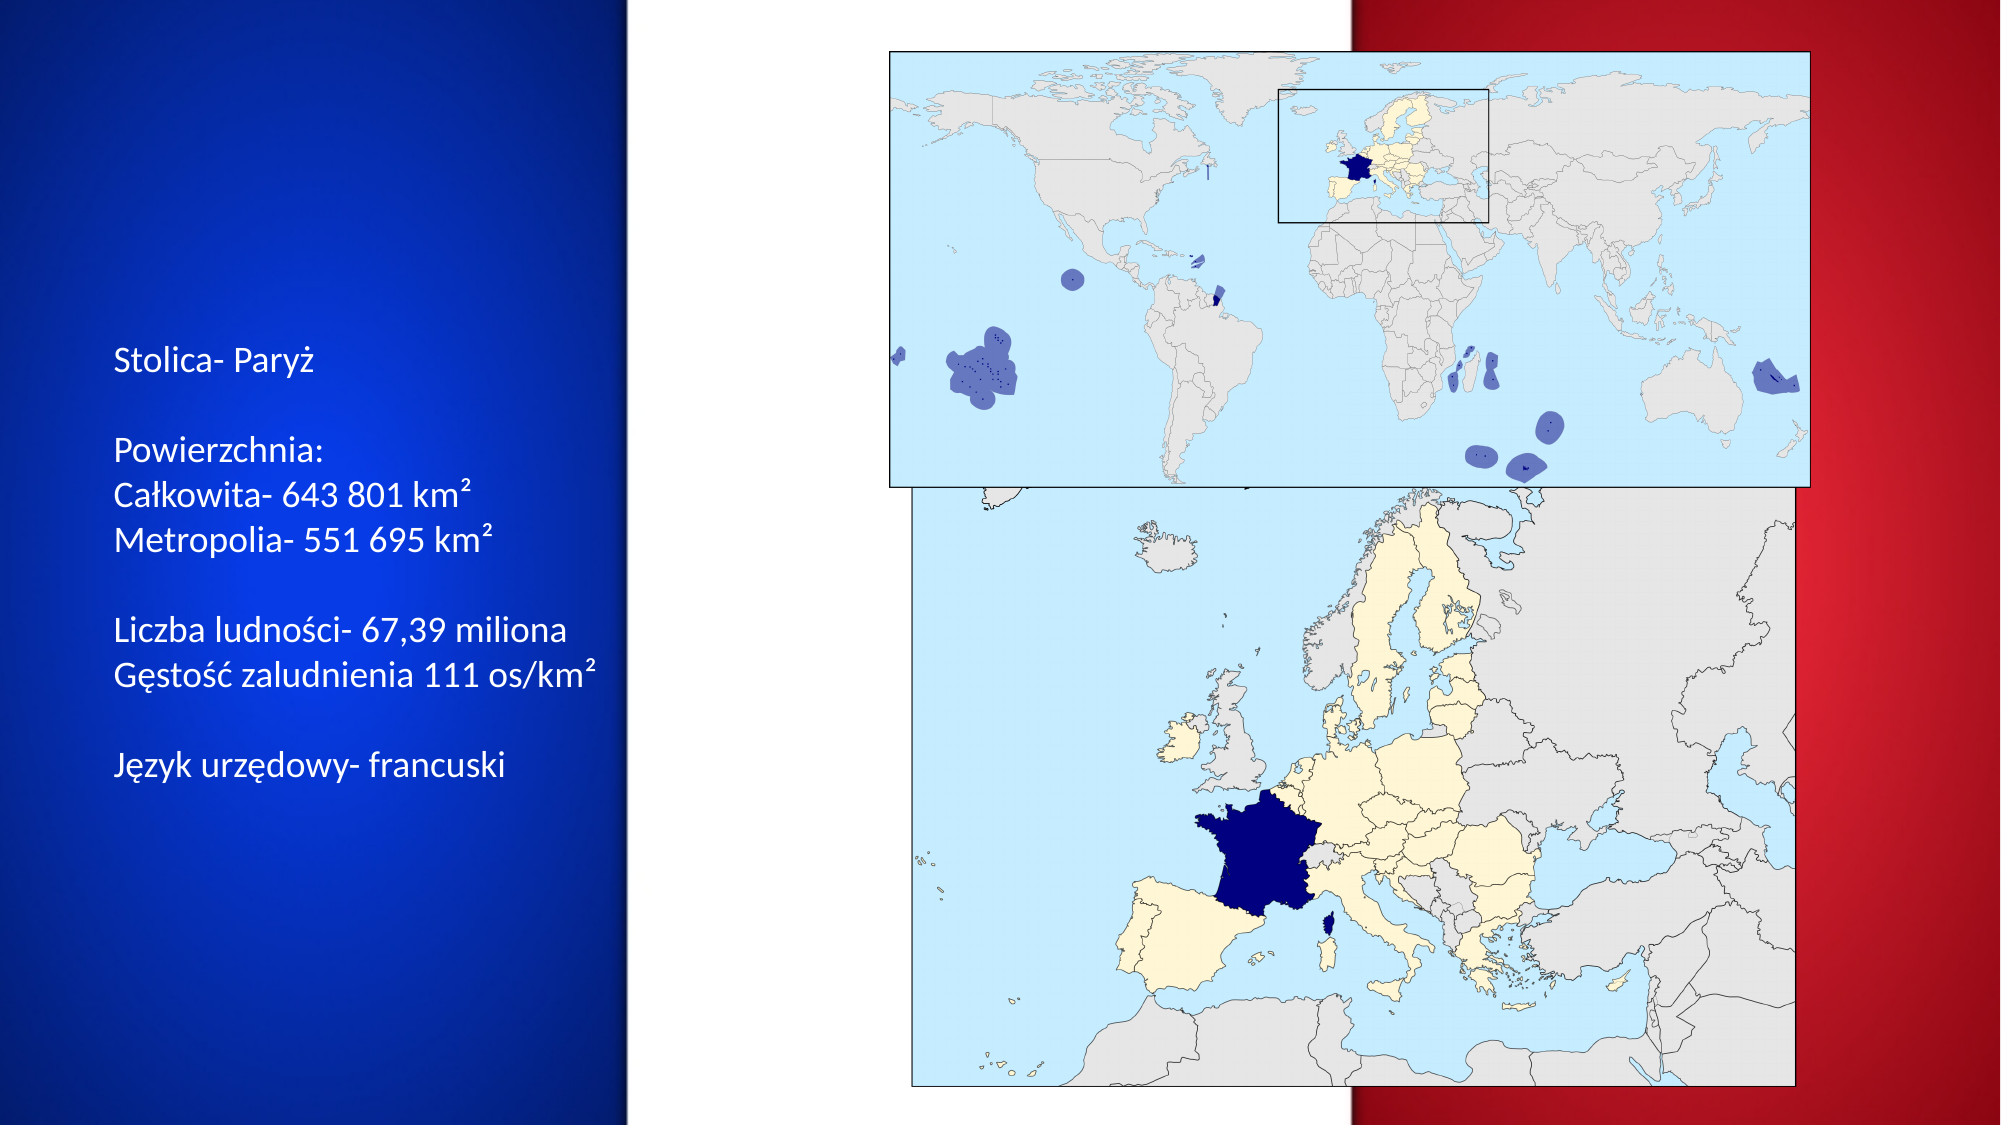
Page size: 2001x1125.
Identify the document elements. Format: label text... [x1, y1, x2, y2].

picture [0, 0, 2001, 1125]
text_box Stolica- Paryż Powierzchnia: Całkowita- 643 801 km² Metropolia- 551 695 km² Liczba ludności- 67,39 miliona Gęstość zaludnienia 111 os/km² Język urzędowy- francuski [98, 327, 640, 793]
